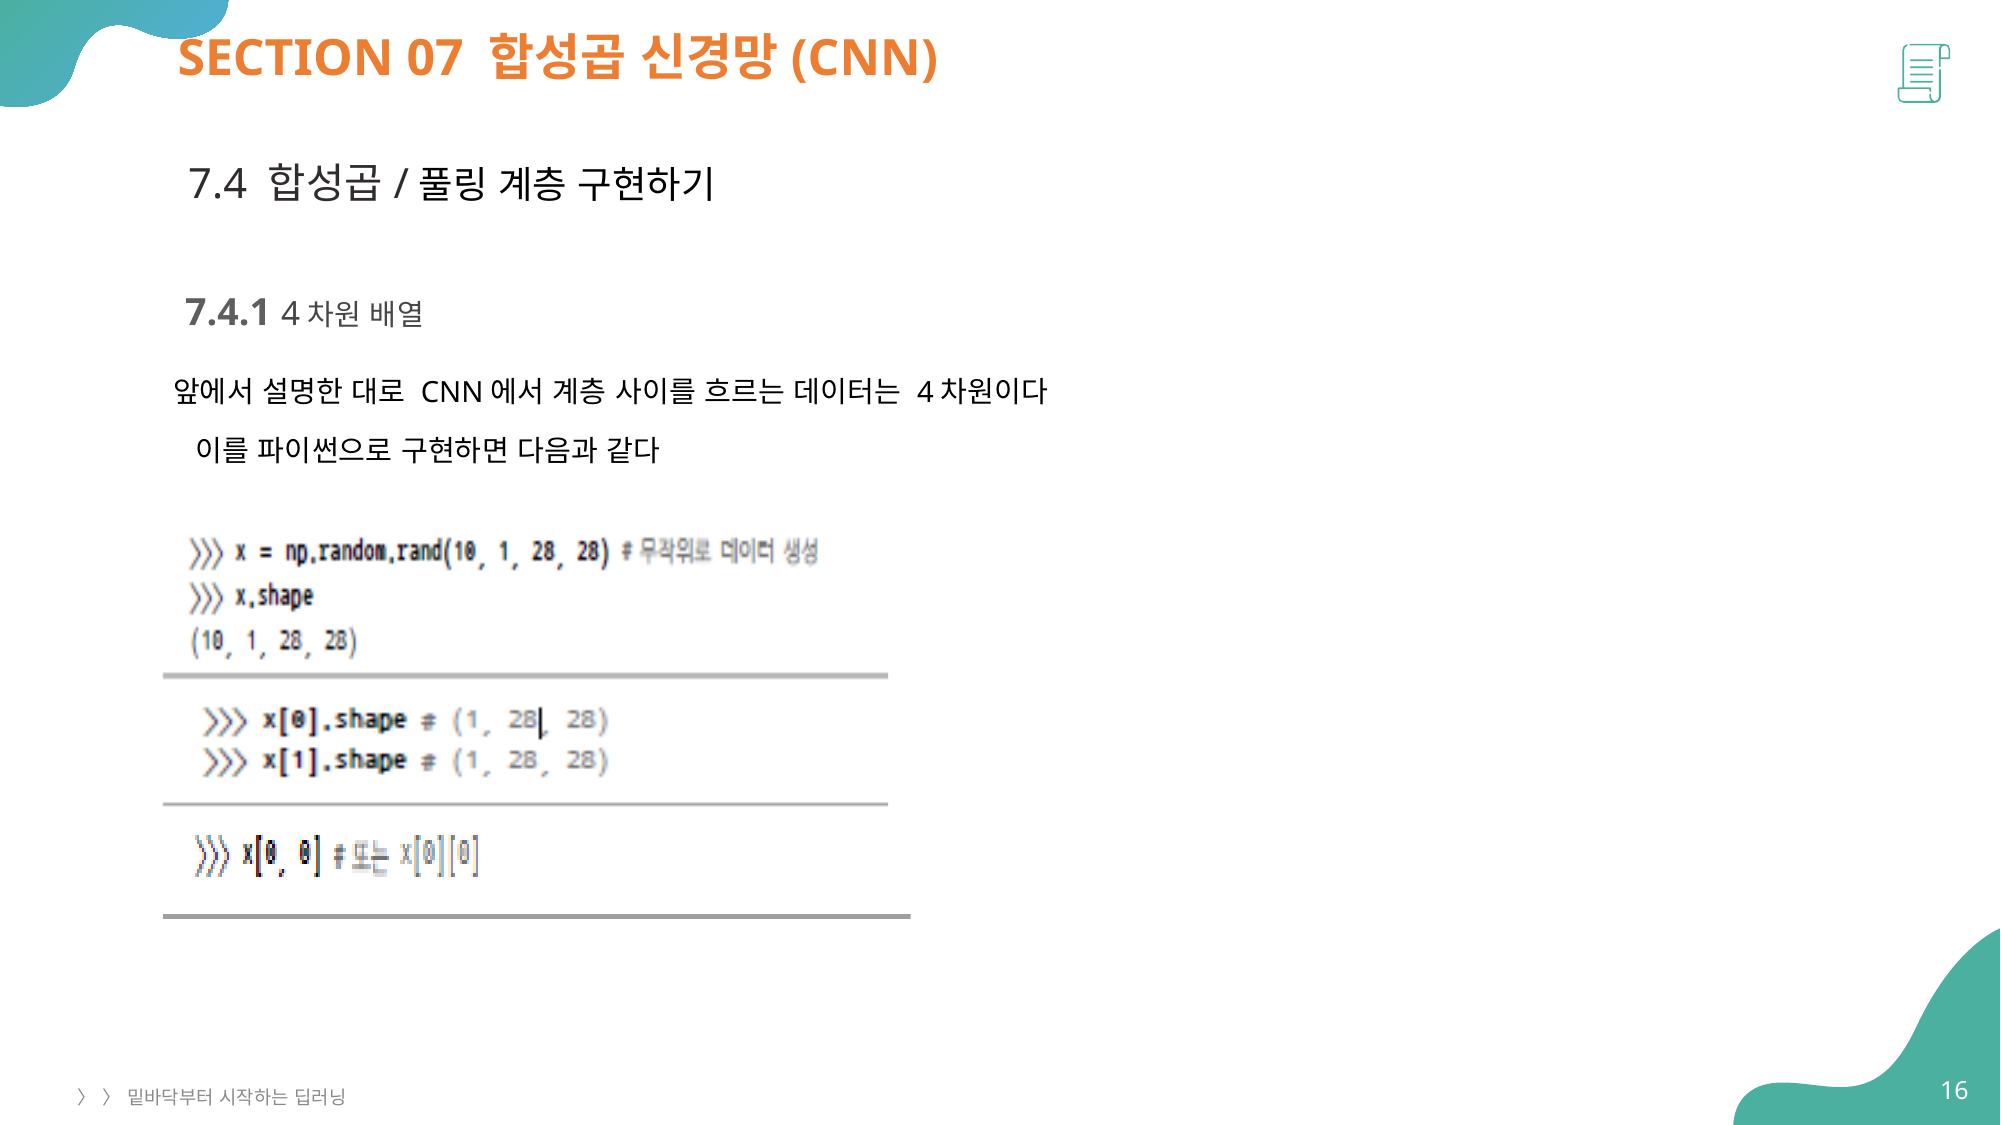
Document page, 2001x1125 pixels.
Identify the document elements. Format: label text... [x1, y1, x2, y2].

text_box SECTION 07 합성곱 신경망(CNN) [162, 25, 2000, 95]
text_box 이를 파이썬으로 구현하면 다음과 같다 [181, 425, 676, 475]
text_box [161, 504, 1082, 919]
footer 〉 〉 밑바닥부터 시작하는 딥러닝 [63, 1085, 738, 1109]
text_box 앞에서 설명한 대로 CNN에서 계층 사이를 흐르는 데이터는 4차원이다 [158, 365, 1159, 416]
text_box 7.4 합성곱/풀링 계층 구현하기 [173, 149, 731, 215]
slide_number 16 [1917, 1061, 1984, 1122]
text_box 7.4.1 4차원 배열 [170, 280, 440, 341]
